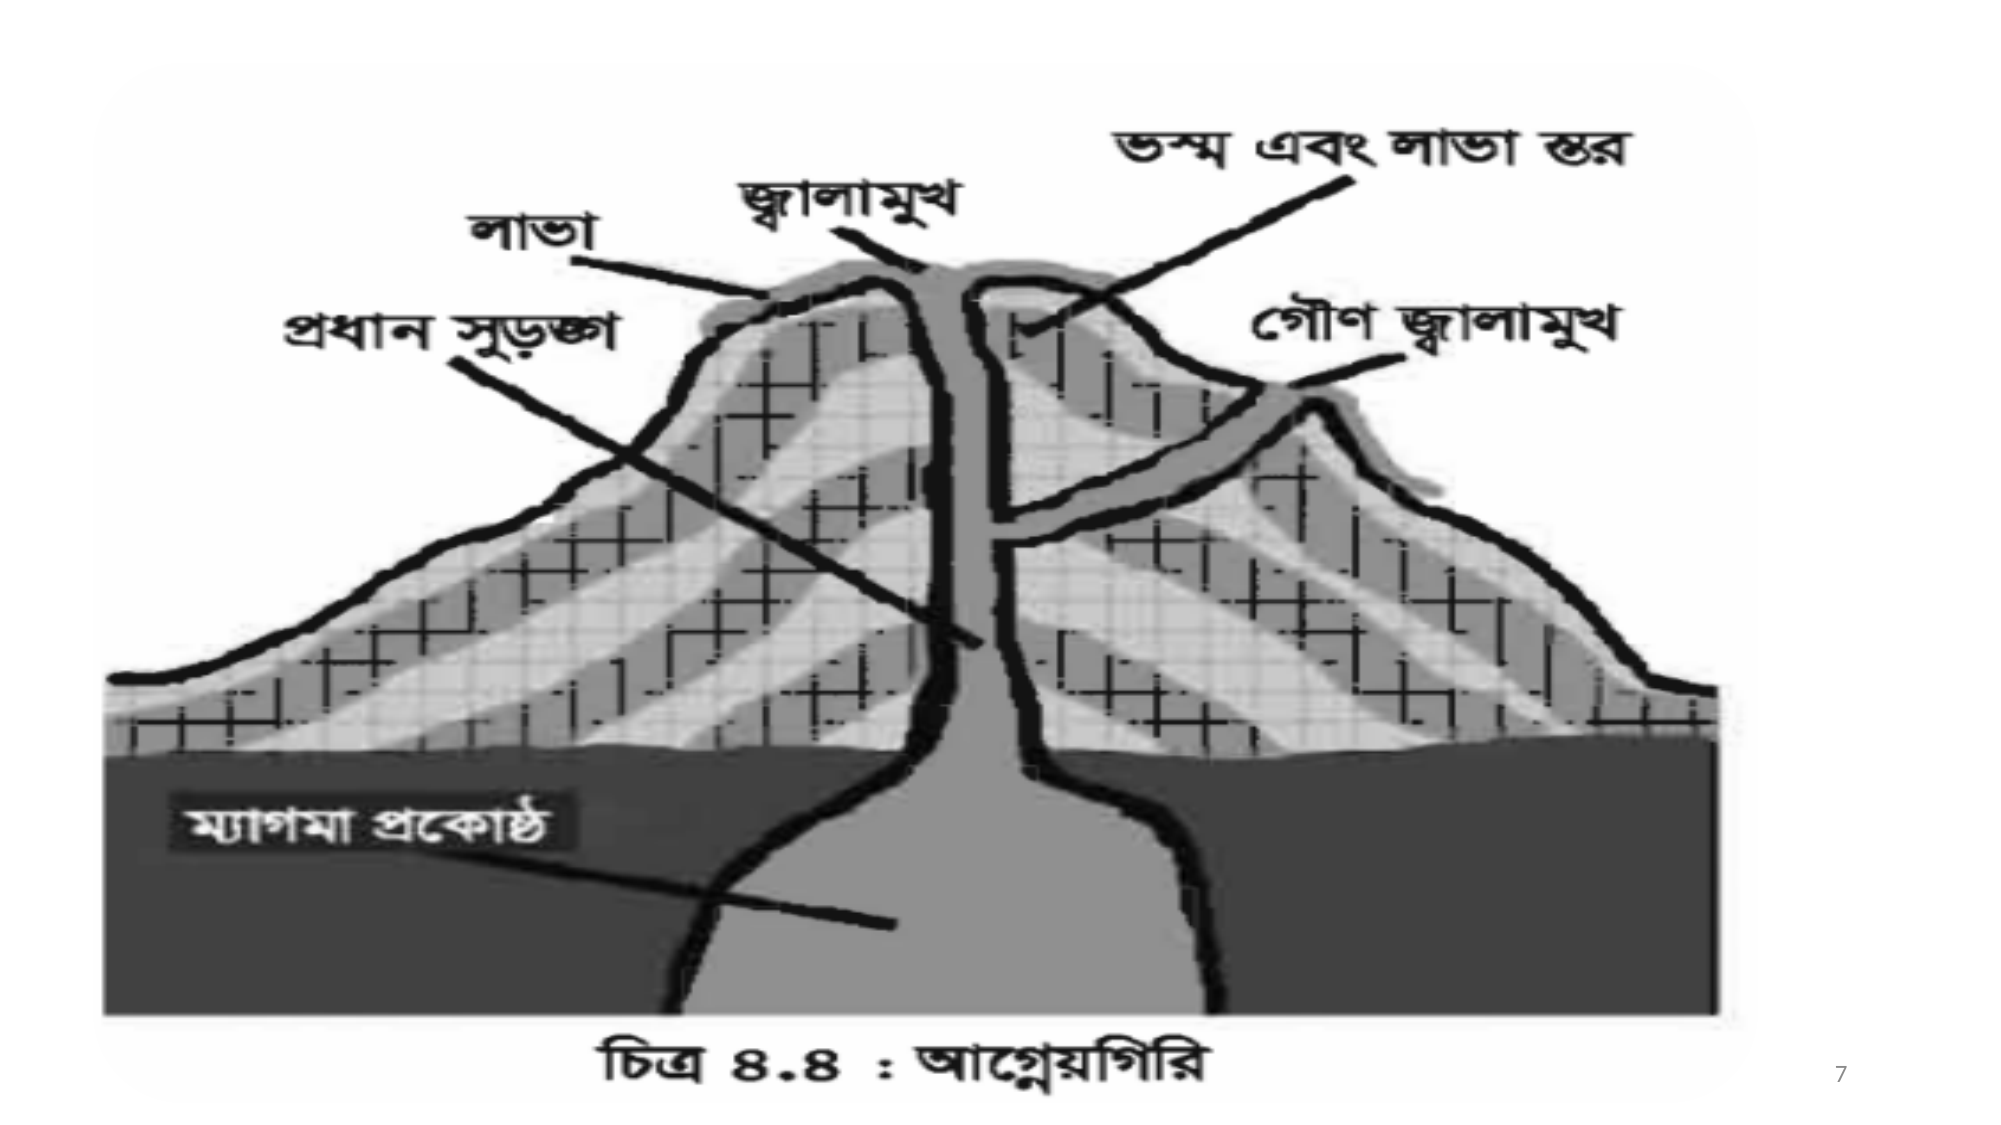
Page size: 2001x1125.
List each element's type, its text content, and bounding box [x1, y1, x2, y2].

picture [93, 63, 1758, 1103]
slide_number 7 [1758, 1042, 1863, 1103]
